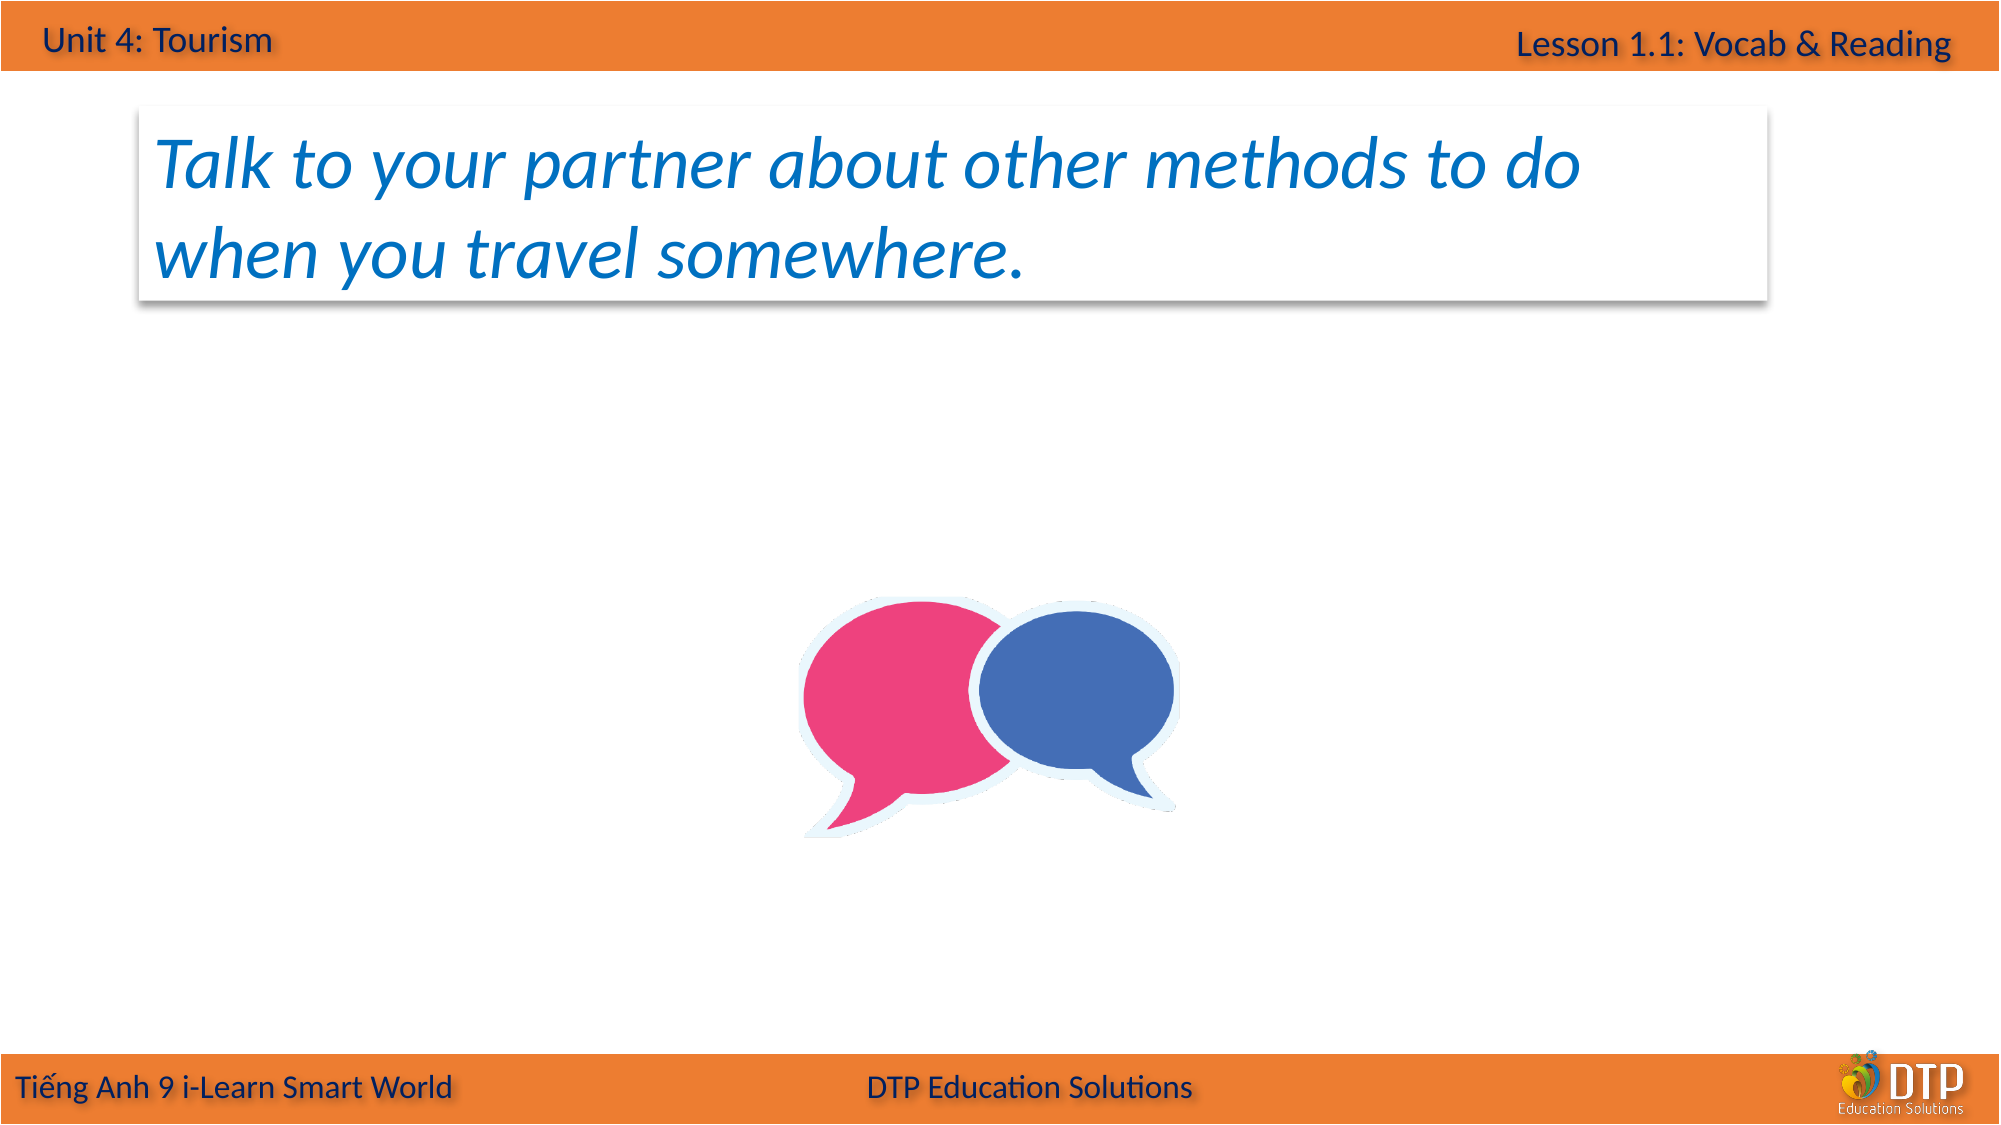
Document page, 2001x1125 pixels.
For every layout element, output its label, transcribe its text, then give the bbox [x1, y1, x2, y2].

picture [795, 593, 1182, 840]
picture [1839, 1050, 1963, 1114]
text_box Talk to your partner about other methods to do when you travel somewhere. [138, 105, 1768, 301]
